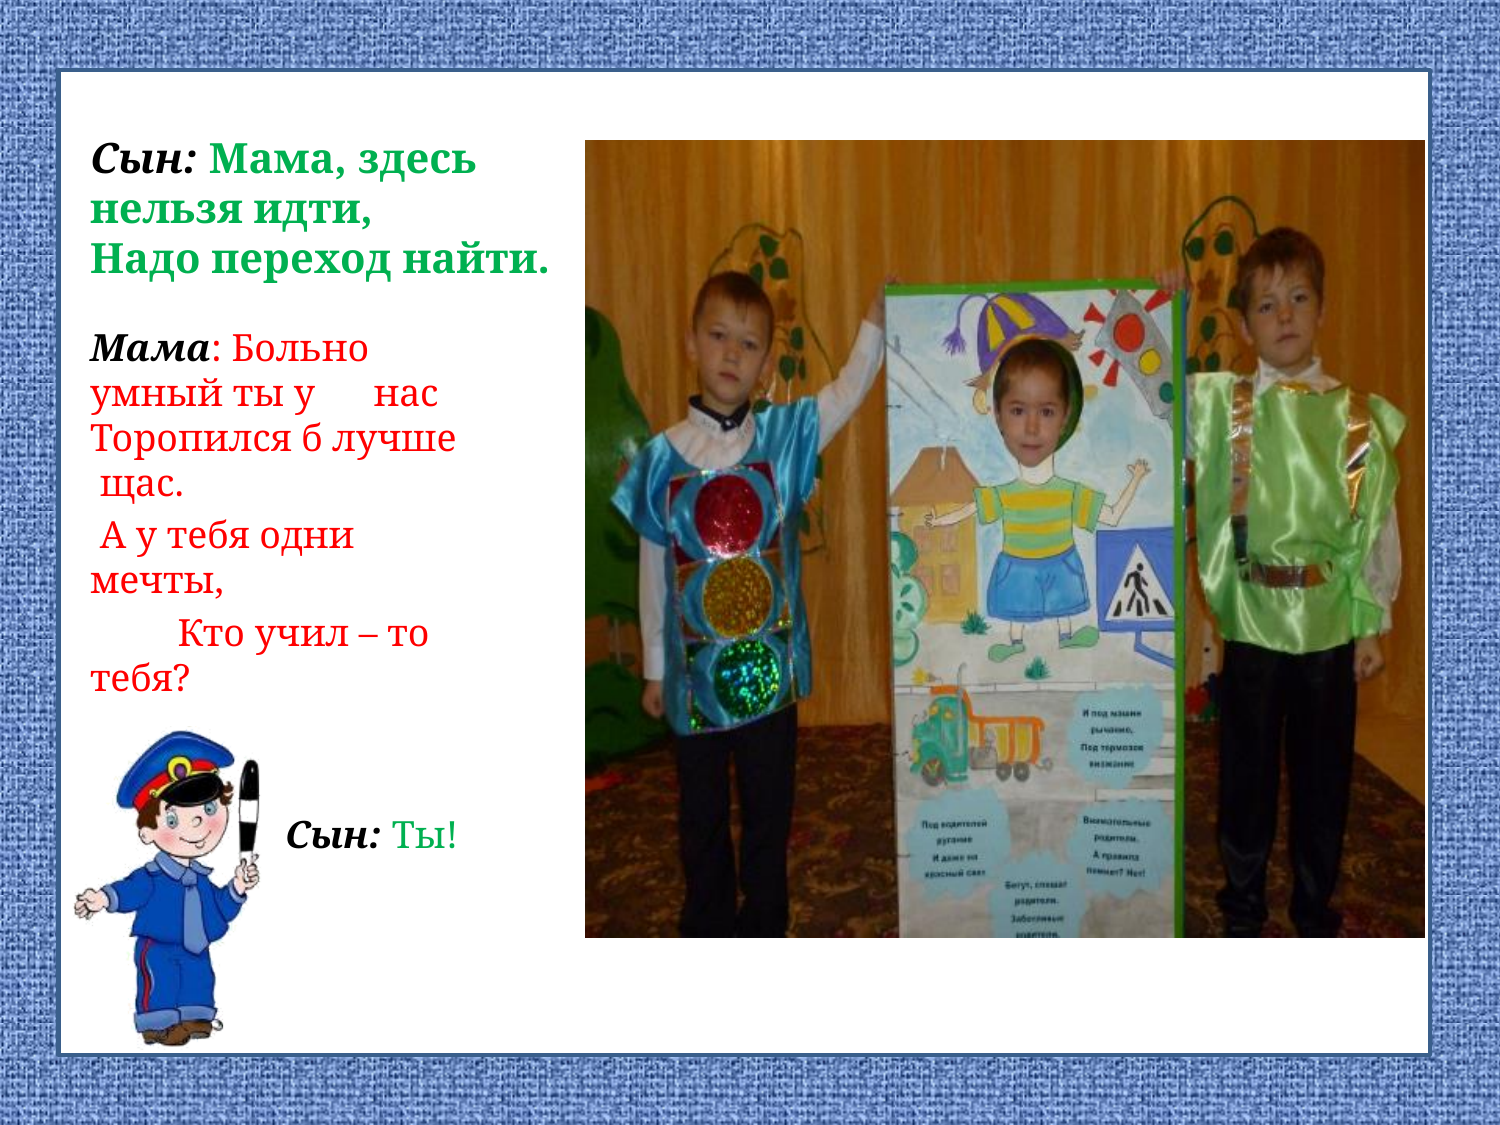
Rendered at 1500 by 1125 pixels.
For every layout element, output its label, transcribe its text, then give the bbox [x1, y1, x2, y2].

title Сын: Мама, здесь нельзя идти, Надо переход найти. [74, 116, 569, 341]
picture [0, 0, 1500, 1125]
list Мама: Больно умный ты у нас Торопился б лучше щас. А у тебя одни мечты, Кто учил – то тебя? Сын: Ты! [74, 316, 481, 1055]
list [585, 140, 1425, 939]
